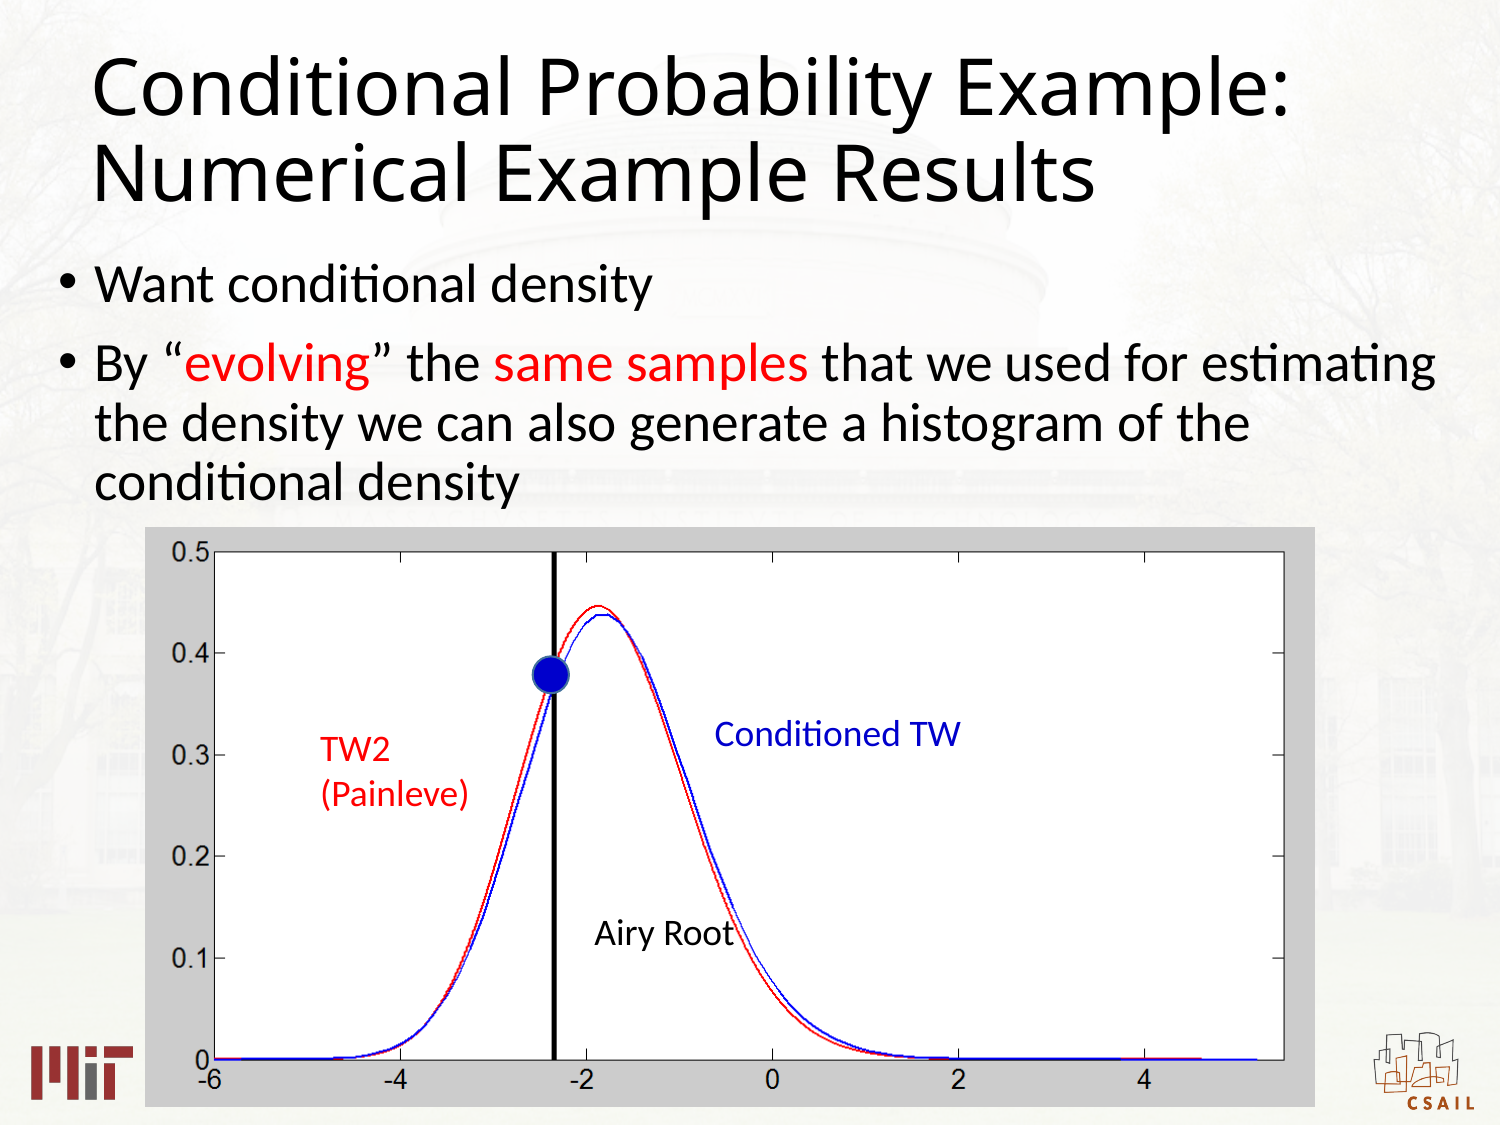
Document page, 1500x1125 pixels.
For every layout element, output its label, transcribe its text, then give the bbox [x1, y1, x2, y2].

picture [1373, 1032, 1474, 1110]
picture [145, 527, 1315, 1107]
title Conditional Probability Example: Numerical Example Results [75, 39, 1425, 227]
picture [26, 1042, 137, 1103]
list Want conditional density By “evolving” the same samples that we used for estimating the density we can also generate a histogram of the conditional density [43, 246, 1478, 522]
